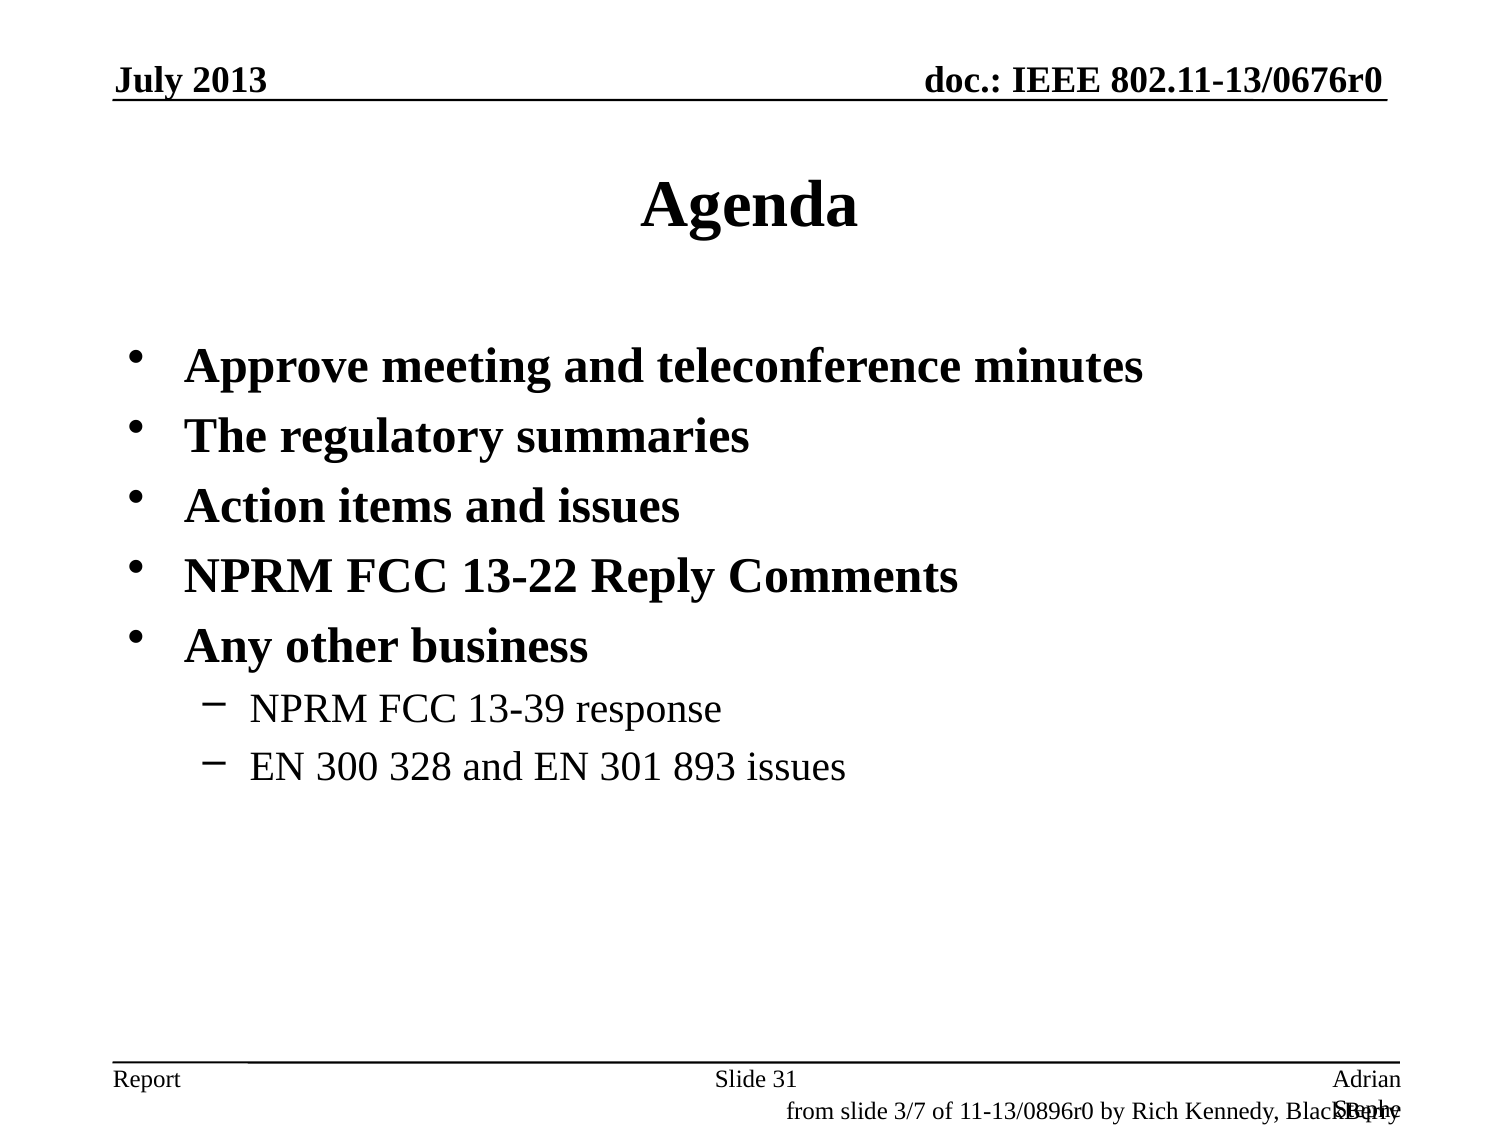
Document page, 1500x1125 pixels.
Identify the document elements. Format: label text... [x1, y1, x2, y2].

footer Adrian Stephens, Intel Corporation [1324, 1061, 1402, 1087]
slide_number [114, 54, 374, 101]
title Agenda [112, 112, 1388, 288]
slide_number Slide 31 [712, 1061, 800, 1087]
list Approve meeting and teleconference minutes The regulatory summaries Action items and issues NPRM FCC 13-22 Reply Comments Any other business NPRM FCC 13-39 response EN 300 328 and EN 301 893 issues [112, 324, 1388, 1000]
text_box from slide 3/7 of 11-13/0896r0 by Rich Kennedy, BlackBerry [343, 1087, 1417, 1125]
